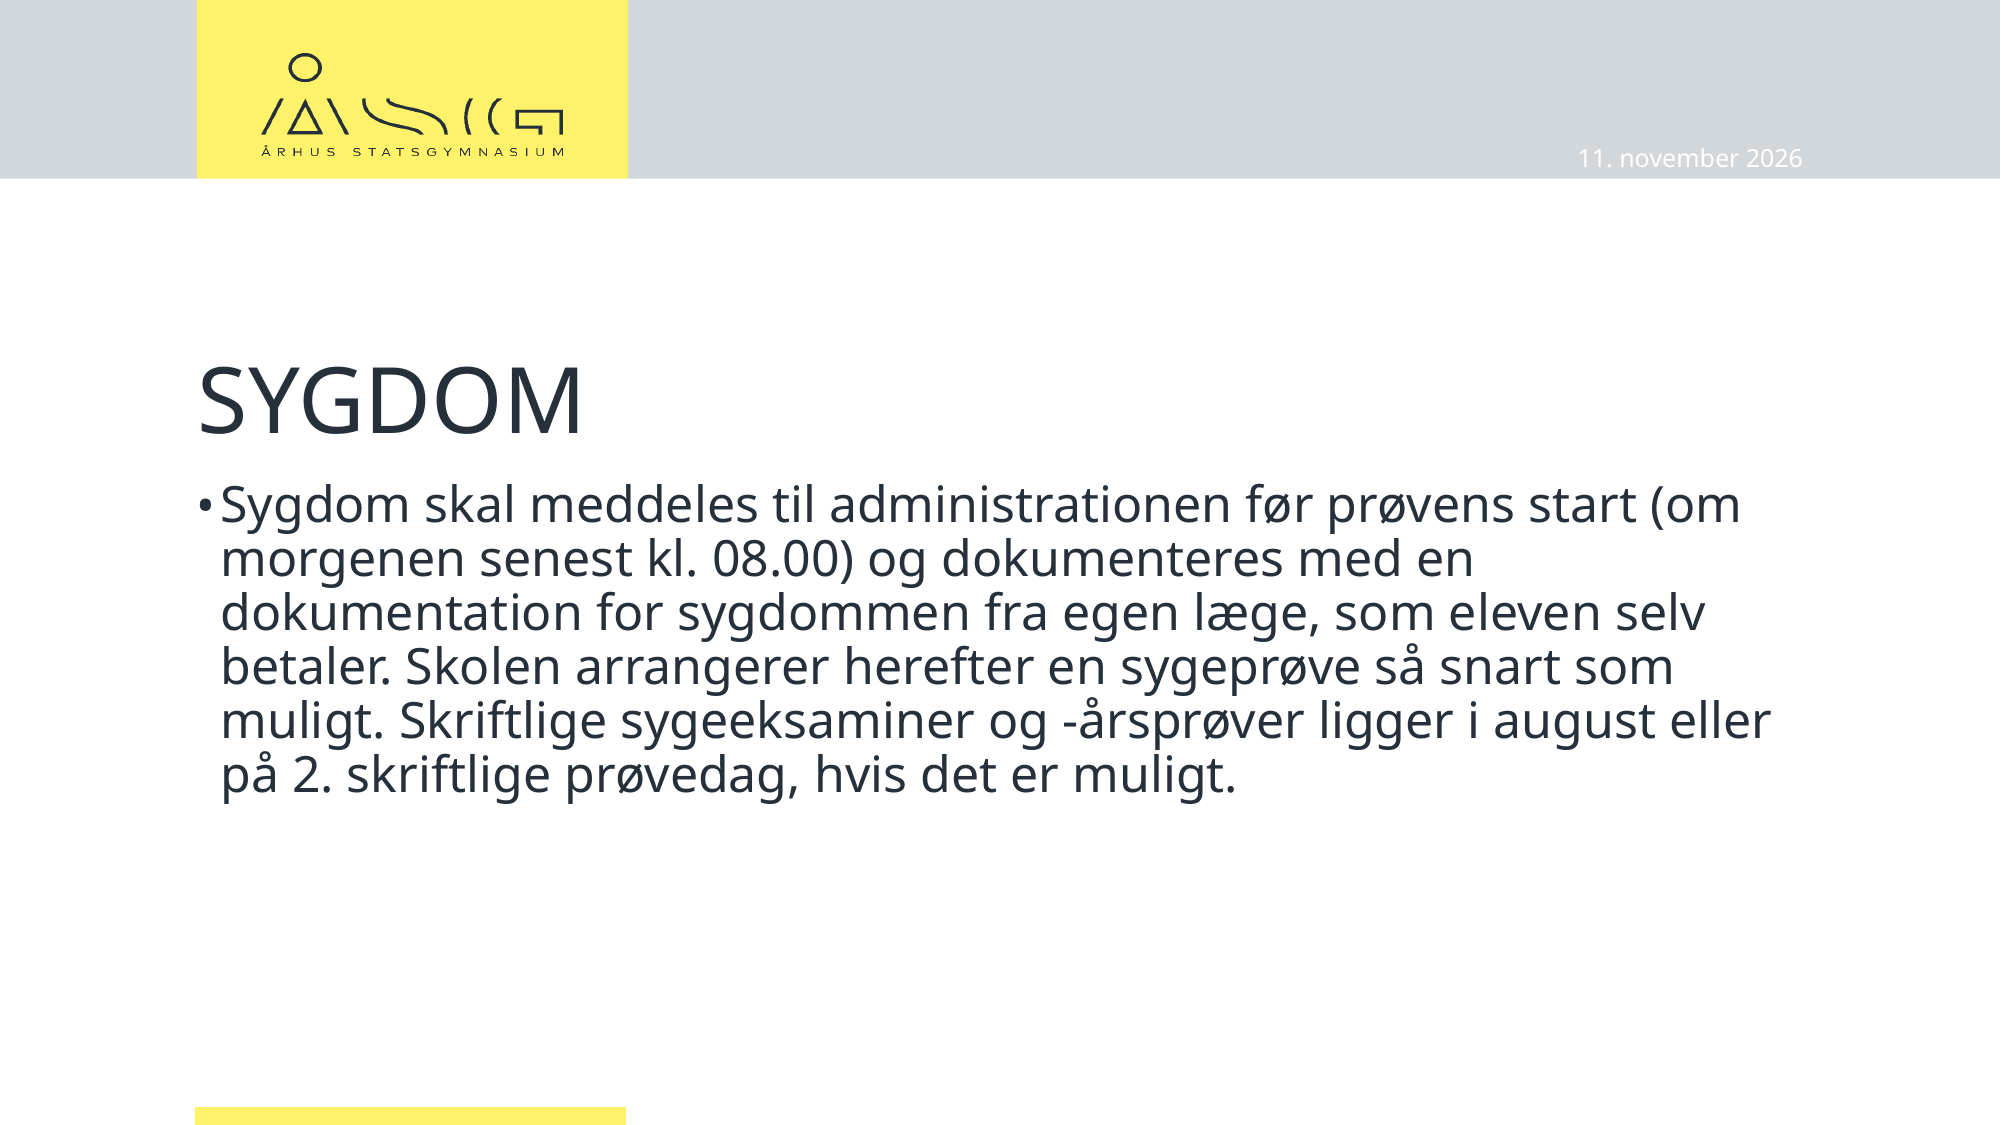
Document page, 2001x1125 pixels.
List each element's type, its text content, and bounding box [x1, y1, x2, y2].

title sygdom [197, 209, 1805, 452]
picture [261, 53, 563, 156]
list Sygdom skal meddeles til administrationen før prøvens start (om morgenen senest kl. 08.00) og dokumenteres med en dokumentation for sygdommen fra egen læge, som eleven selv betaler. Skolen arrangerer herefter en sygeprøve så snart som muligt. Skriftlige sygeeksaminer og -årsprøver ligger i august eller på 2. skriftlige prøvedag, hvis det er muligt. [196, 479, 1804, 1021]
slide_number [1353, 141, 1804, 179]
